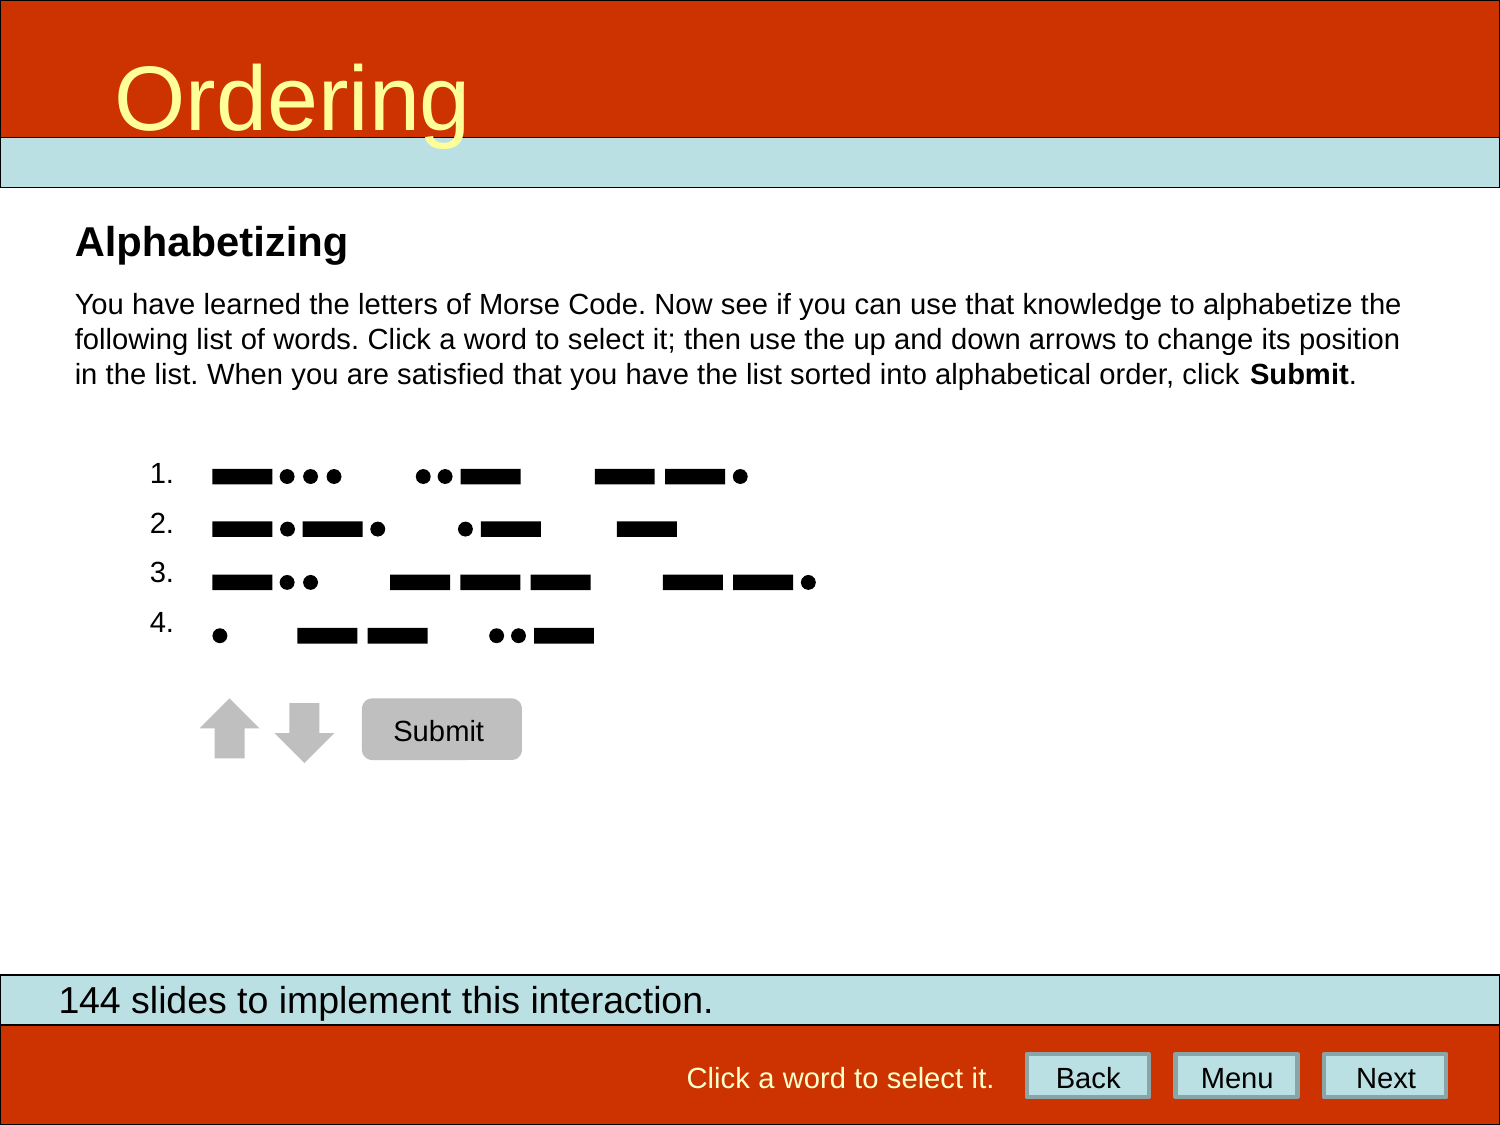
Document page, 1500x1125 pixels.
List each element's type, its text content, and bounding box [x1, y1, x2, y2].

text_box [140, 453, 765, 504]
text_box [212, 627, 595, 644]
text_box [212, 574, 817, 591]
text_box 144 slides to implement this interaction. [43, 968, 868, 1029]
text_box Ordering [99, 0, 1450, 188]
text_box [212, 468, 749, 485]
text_box [355, 690, 533, 774]
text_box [212, 521, 678, 538]
text_box [140, 562, 843, 606]
text_box [140, 499, 695, 552]
text_box [140, 602, 619, 660]
